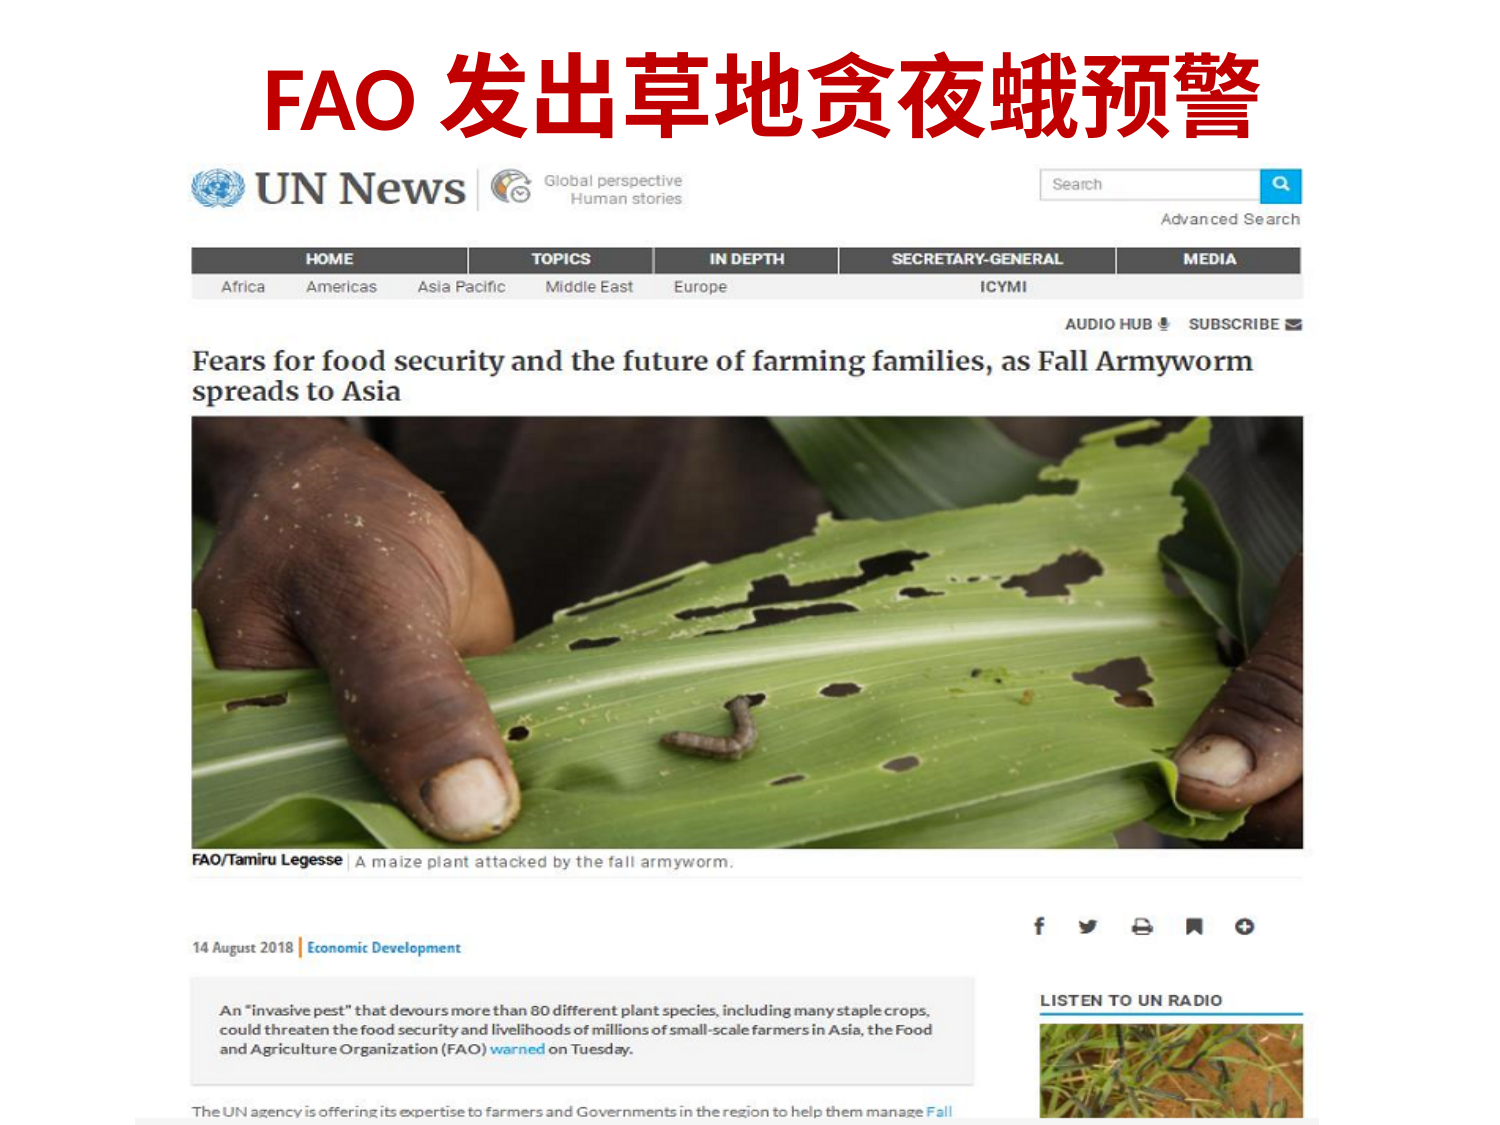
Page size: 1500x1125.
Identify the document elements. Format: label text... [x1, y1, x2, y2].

title FAO发出草地贪夜蛾预警 [88, 0, 1439, 188]
picture [135, 148, 1320, 1125]
